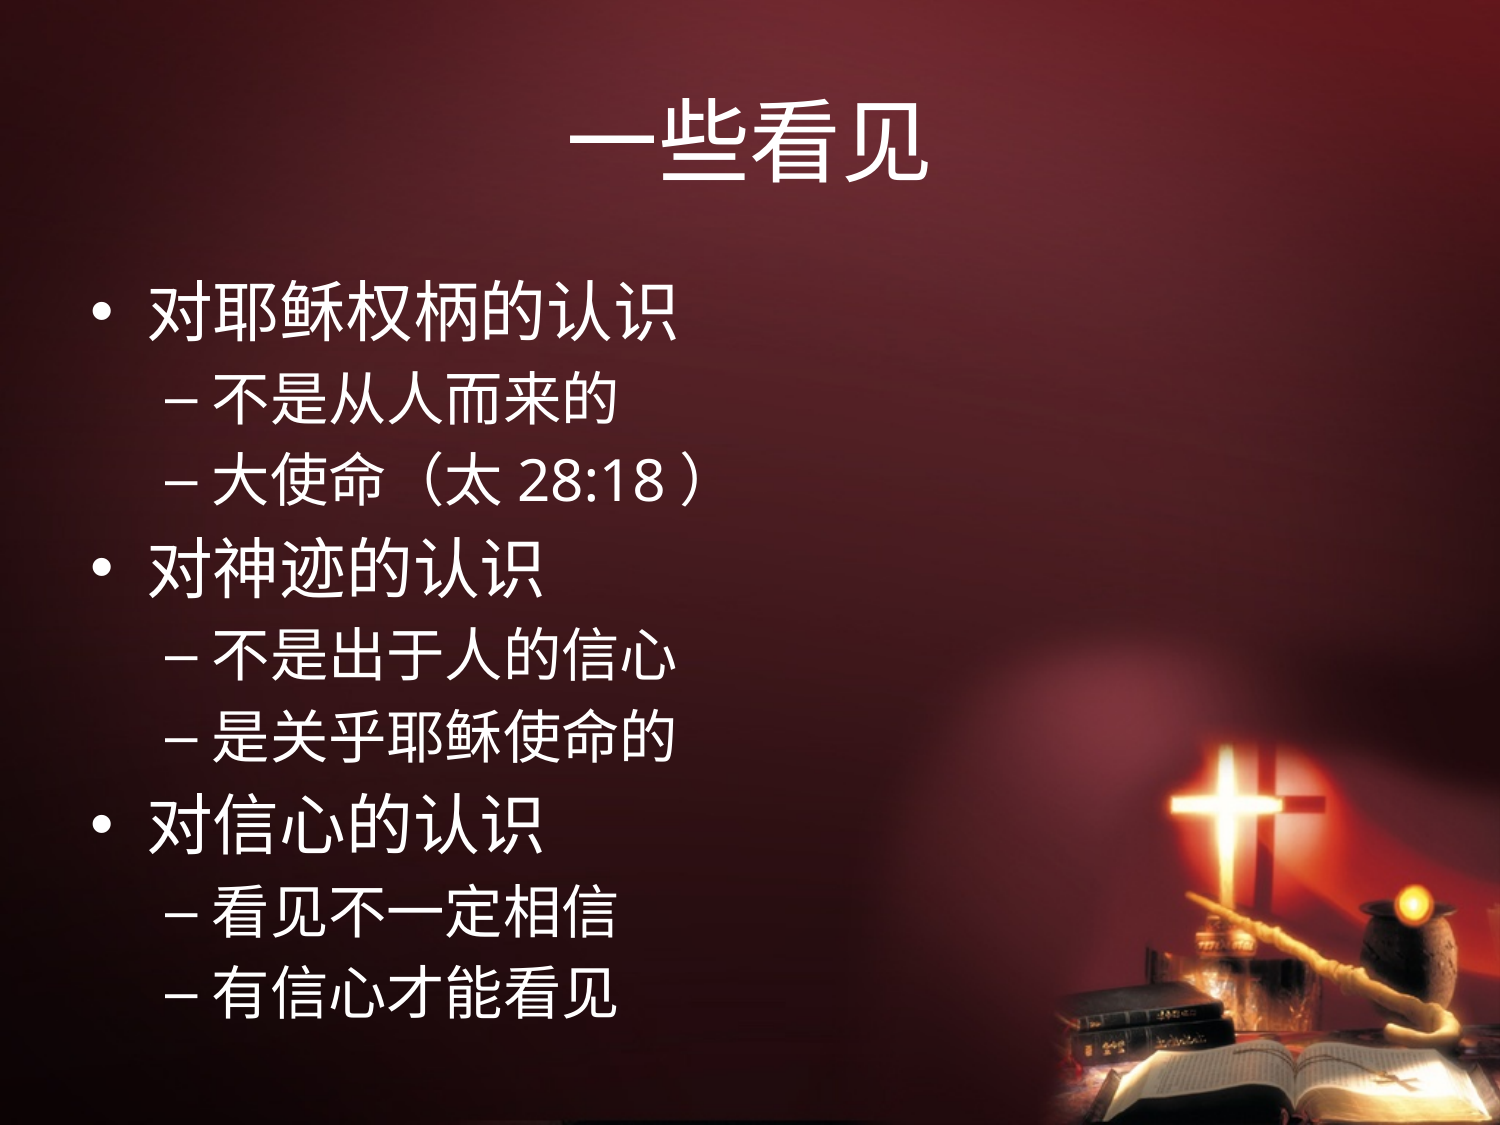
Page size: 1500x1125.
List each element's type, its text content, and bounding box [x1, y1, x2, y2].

list 对耶稣权柄的认识 不是从人而来的 大使命（太28:18） 对神迹的认识 不是出于人的信心 是关乎耶稣使命的 对信心的认识 看见不一定相信 有信心才能看见 [75, 262, 1425, 1005]
title 一些看见 [75, 45, 1425, 233]
picture [0, 0, 1500, 1125]
